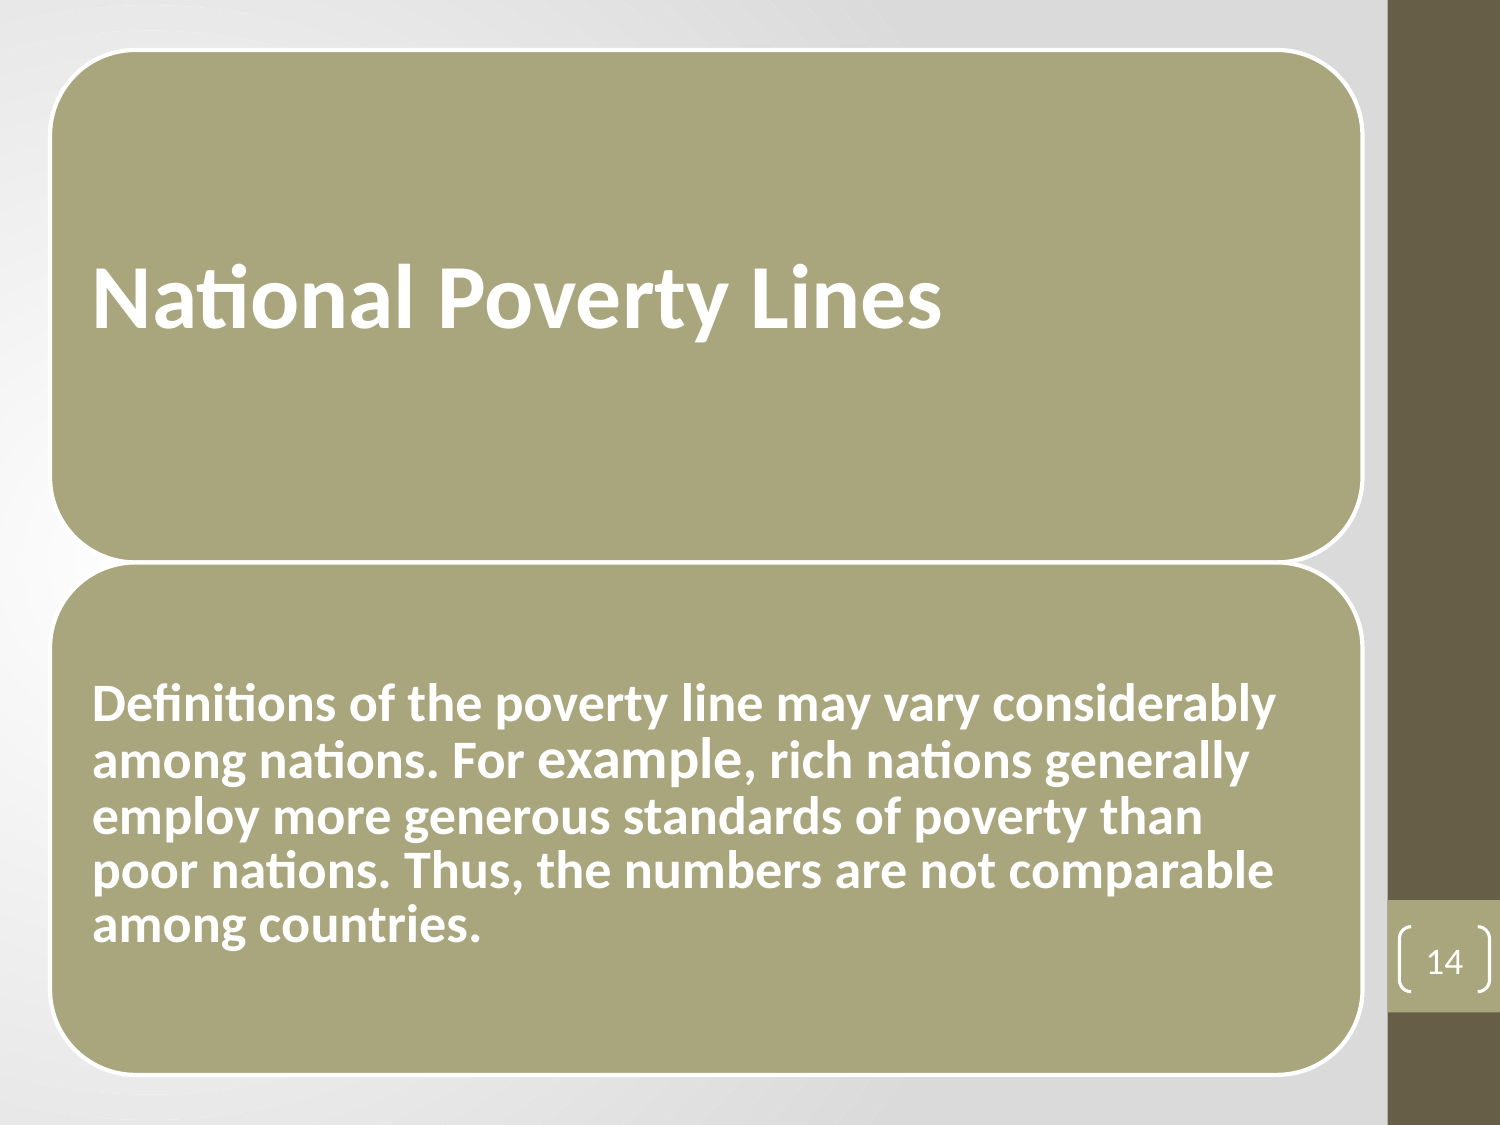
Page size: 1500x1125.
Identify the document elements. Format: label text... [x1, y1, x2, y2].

slide_number 14 [1397, 925, 1492, 994]
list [49, 49, 1363, 1076]
